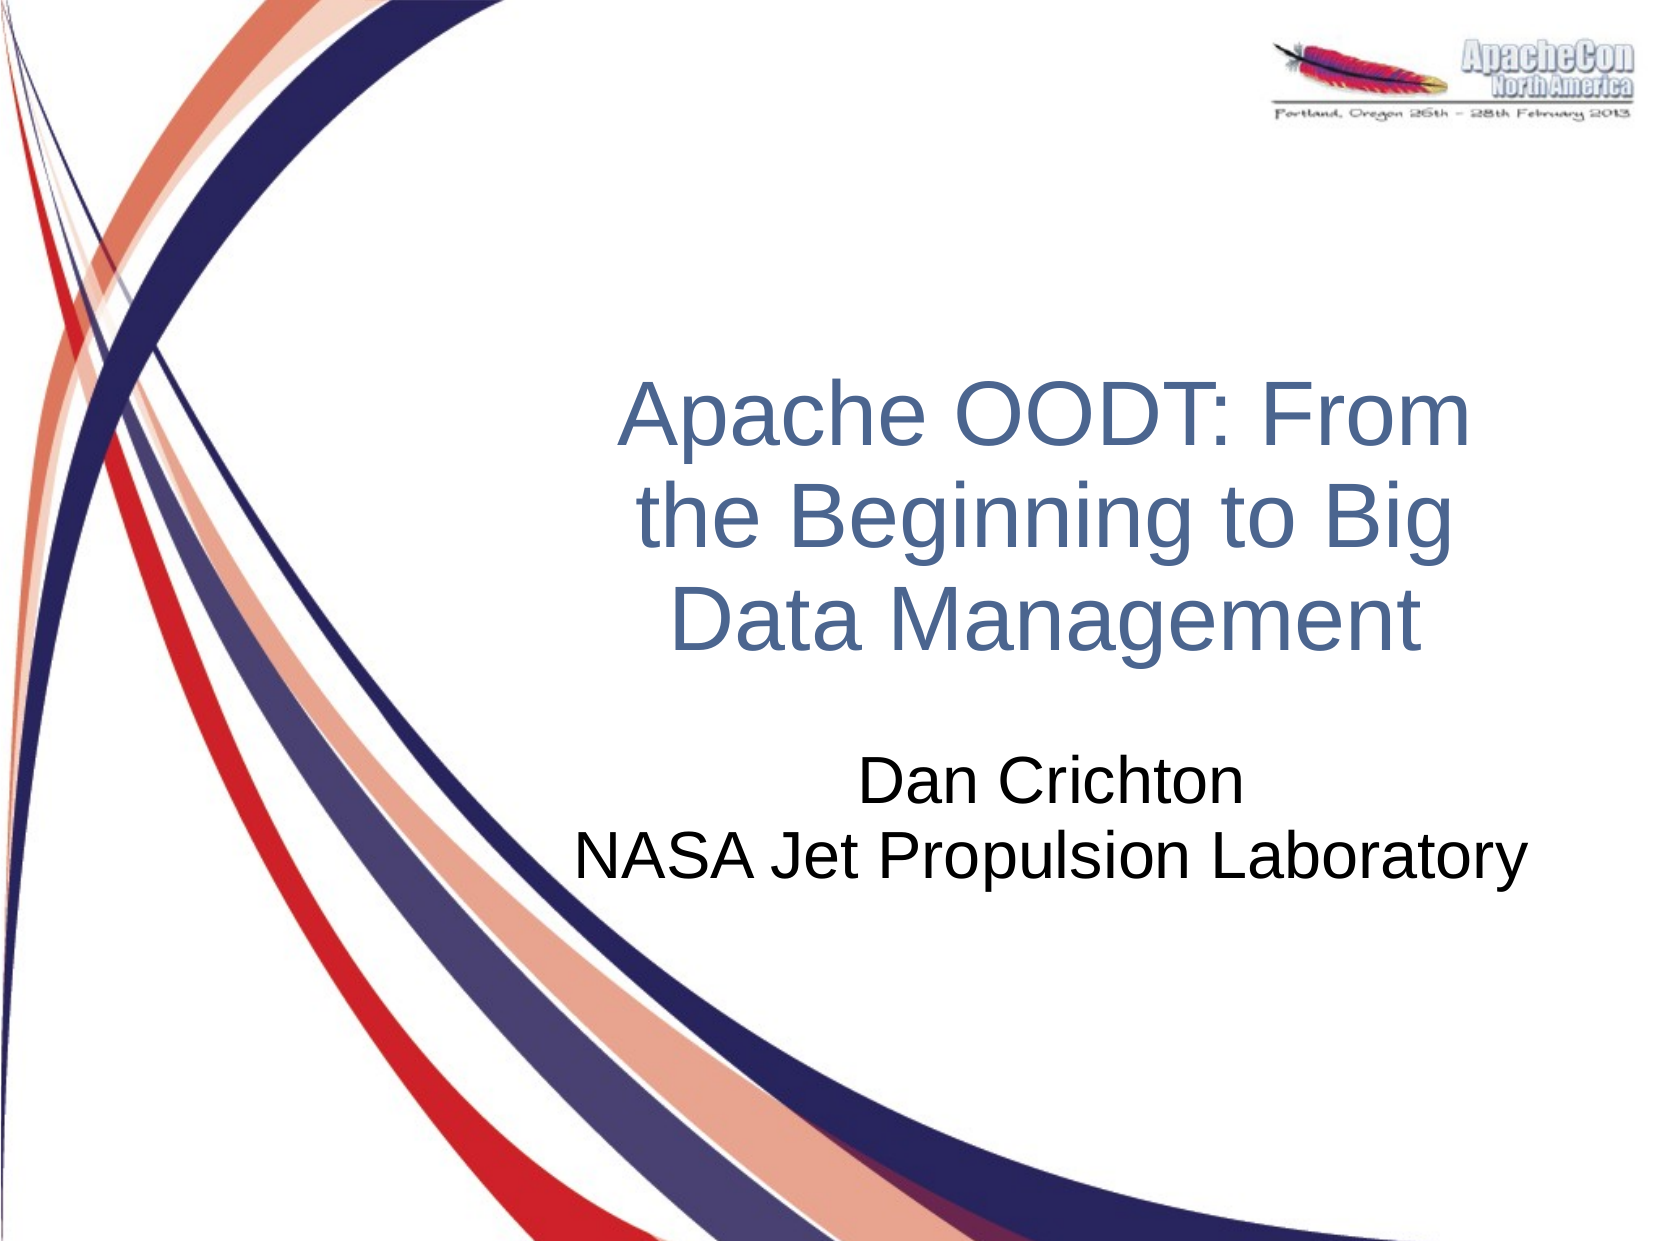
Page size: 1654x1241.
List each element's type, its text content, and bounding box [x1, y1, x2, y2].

title Apache OODT: From the Beginning to Big Data Management [560, 414, 1531, 614]
subtitle Dan Crichton NASA Jet Propulsion Laboratory [564, 670, 1539, 958]
picture [0, 0, 1654, 1241]
